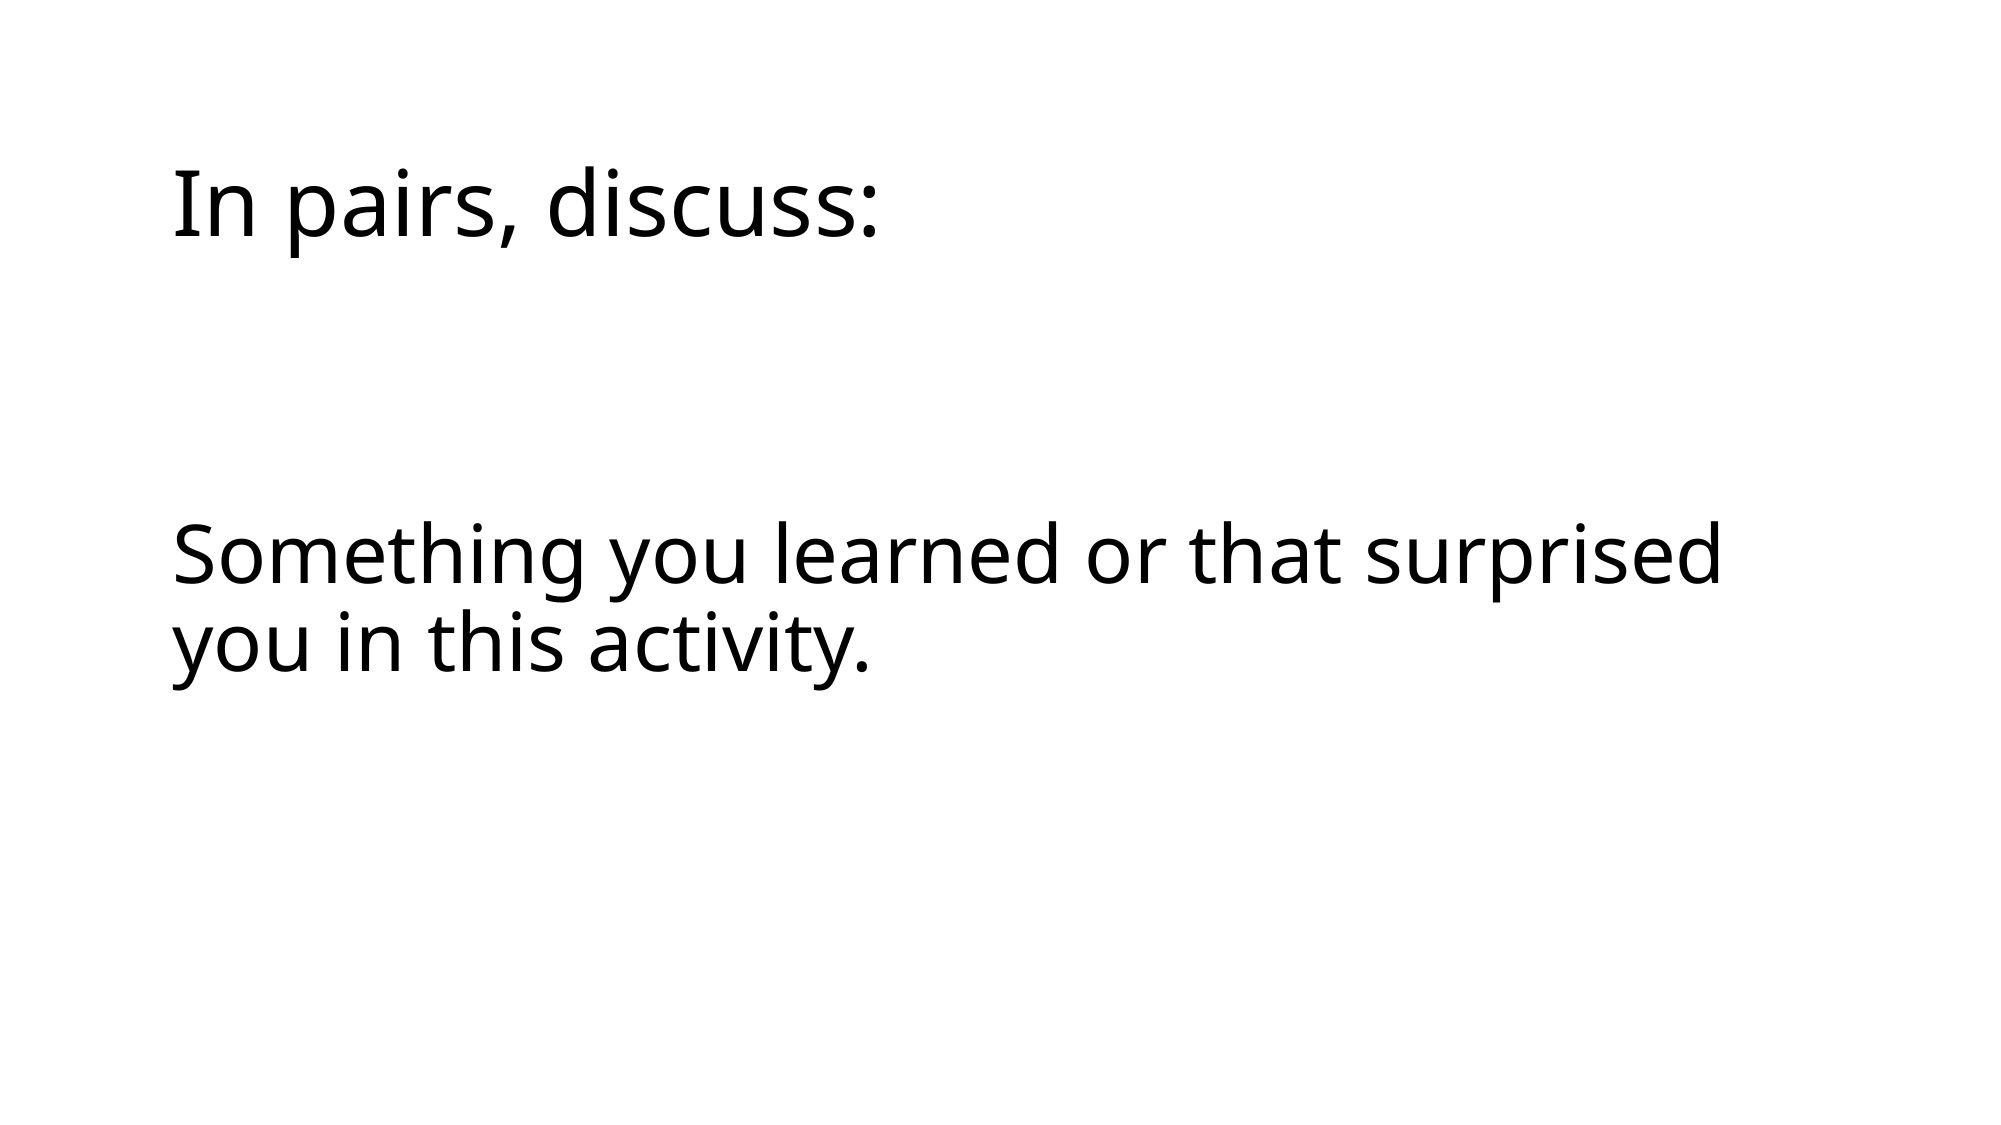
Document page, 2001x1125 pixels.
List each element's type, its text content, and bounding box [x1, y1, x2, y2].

title In pairs, discuss: [157, 149, 1866, 329]
list Something you learned or that surprised you in this activity. [157, 506, 1866, 1085]
